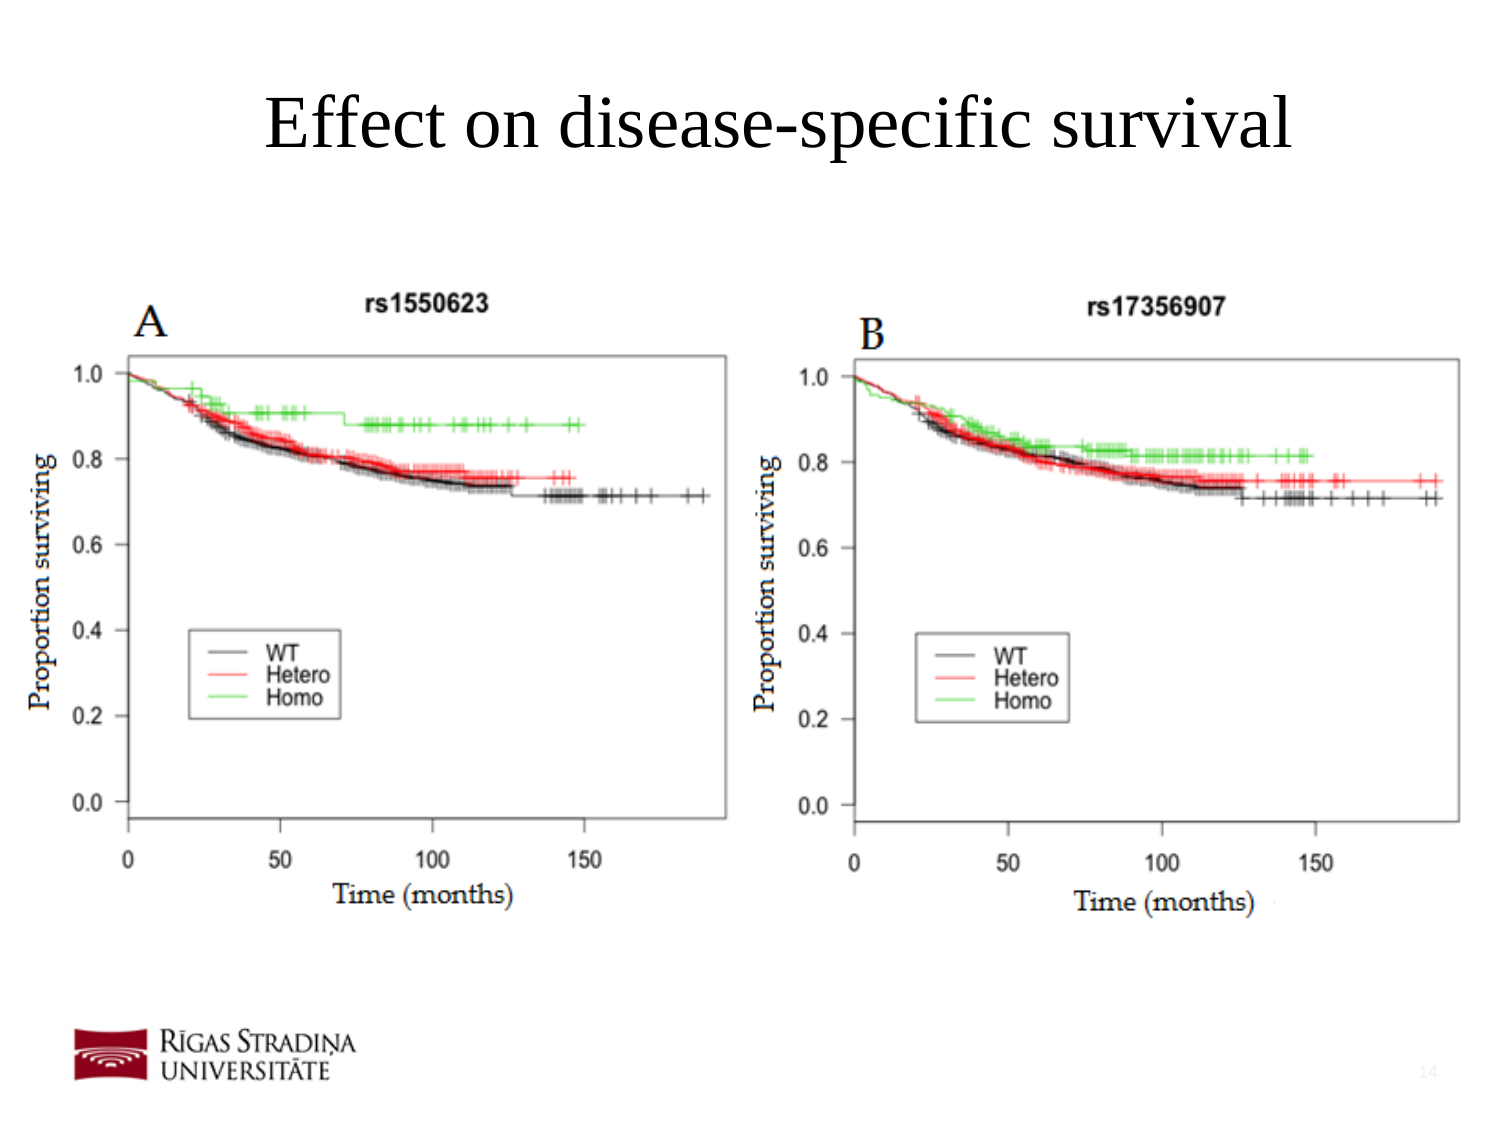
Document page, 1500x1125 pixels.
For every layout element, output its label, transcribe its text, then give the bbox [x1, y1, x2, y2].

picture [19, 278, 1467, 922]
title Effect on disease-specific survival [140, 35, 1418, 211]
picture [53, 1007, 374, 1102]
